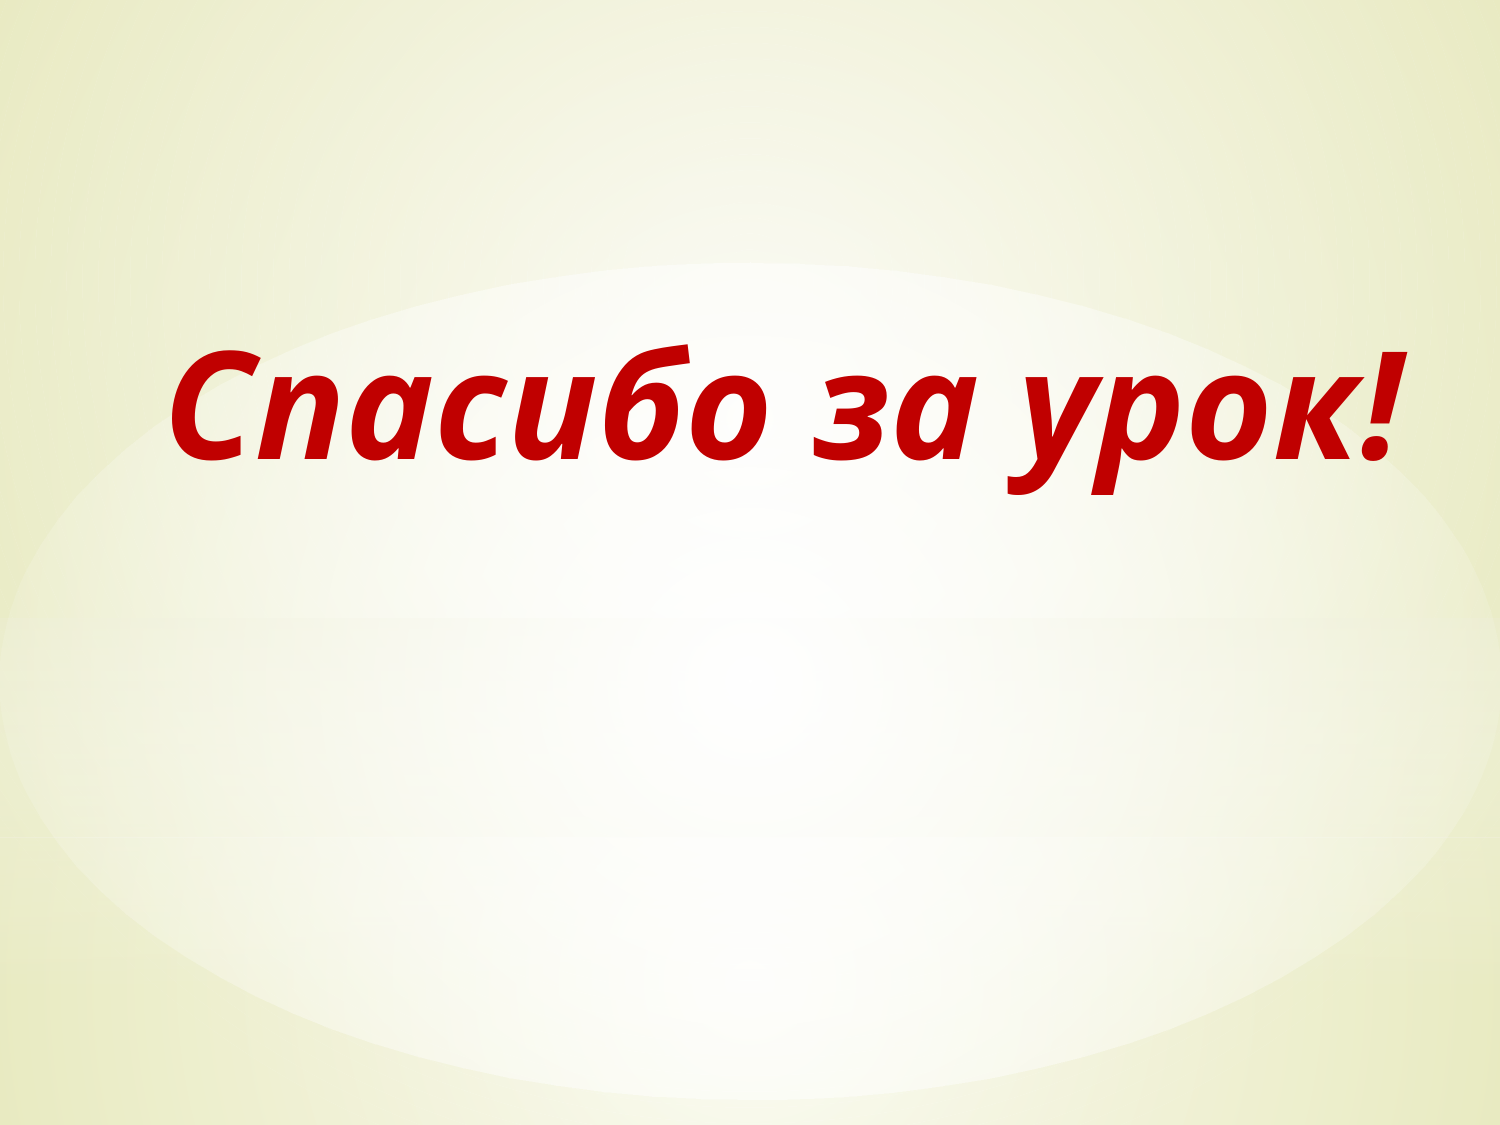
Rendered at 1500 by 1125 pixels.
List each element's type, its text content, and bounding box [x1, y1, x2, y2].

text_box Спасибо за урок! [148, 302, 1419, 498]
